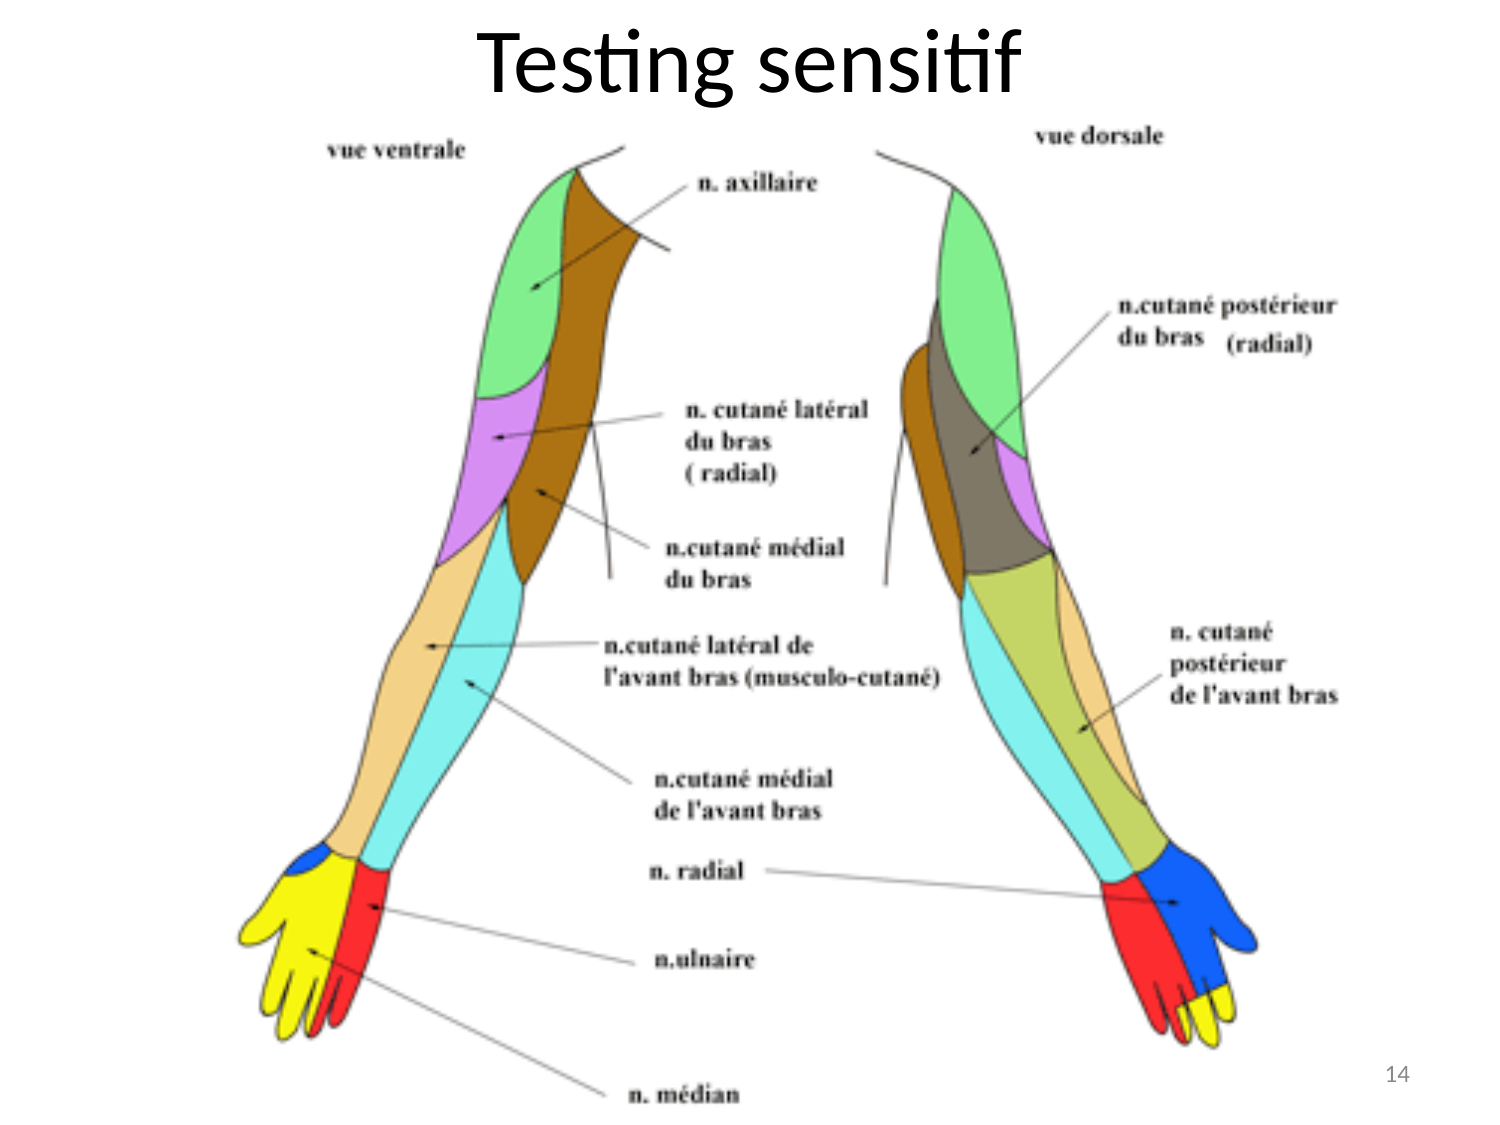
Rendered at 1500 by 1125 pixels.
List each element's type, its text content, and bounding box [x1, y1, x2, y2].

picture [135, 124, 1363, 1125]
slide_number 14 [1366, 1042, 1425, 1103]
title Testing sensitif [74, 12, 1426, 101]
